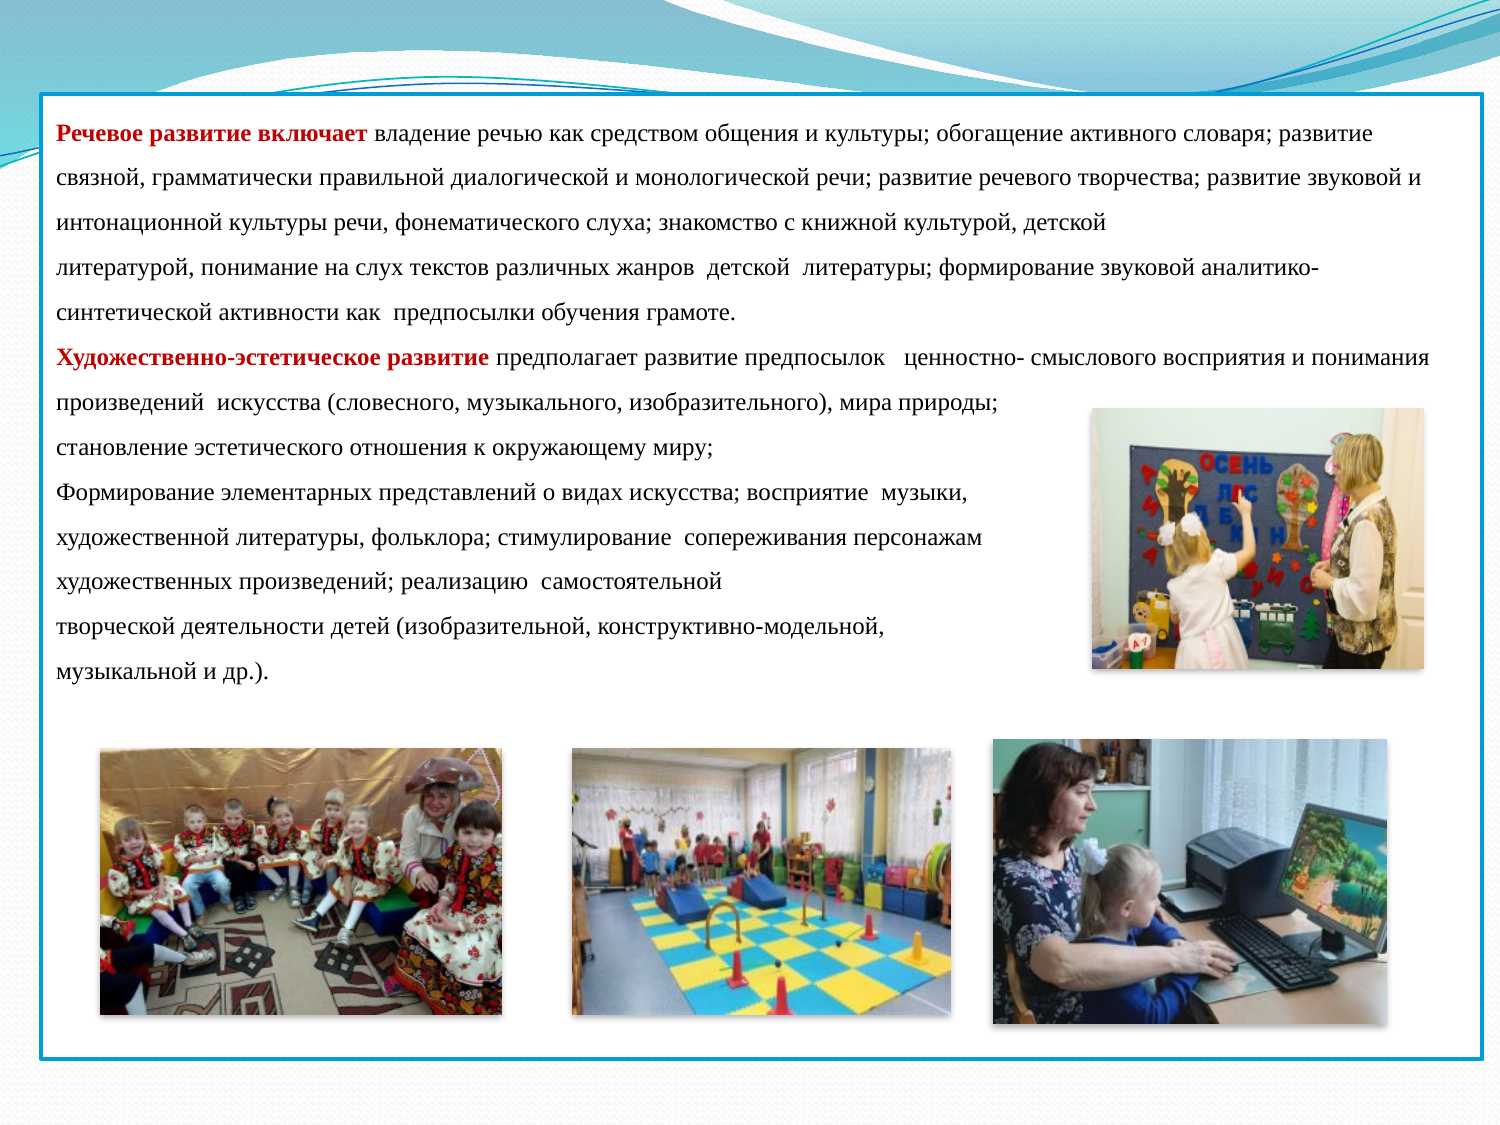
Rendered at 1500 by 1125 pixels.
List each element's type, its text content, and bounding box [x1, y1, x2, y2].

picture [1092, 408, 1424, 669]
table_cell [566, 752, 957, 1026]
table_cell [1086, 409, 1431, 682]
picture [992, 739, 1388, 1024]
table_cell [986, 743, 1394, 1036]
table_cell [94, 752, 509, 1026]
picture [572, 747, 952, 1015]
picture [100, 747, 503, 1015]
text_box Речевое развитие включает владение речью как средством общения и культуры; обогащение активного словаря; развитие связной, грамматически правильной диалогической и монологической речи; развитие речевого творчества; развитие звуковой и интонационной культуры речи, фонематического слуха; знакомство с книжной культурой, детской литературой, понимание на слух текстов различных жанров детской литературы; формирование звуковой аналитико-синтетической активности как предпосылки обучения грамоте. Художественно-эстетическое развитие предполагает развитие предпосылок ценностно- смыслового восприятия и понимания произведений искусства (словесного, музыкального, изобразительного), мира природы; становление эстетического отношения к окружающему миру; Формирование элементарных представлений о видах искусства; восприятие музыки, художественной литературы, фольклора; стимулирование сопереживания персонажам художественных произведений; реализацию самостоятельной творческой деятельности детей (изобразительной, конструктивно-модельной, музыкальной и др.). [39, 92, 1484, 1061]
